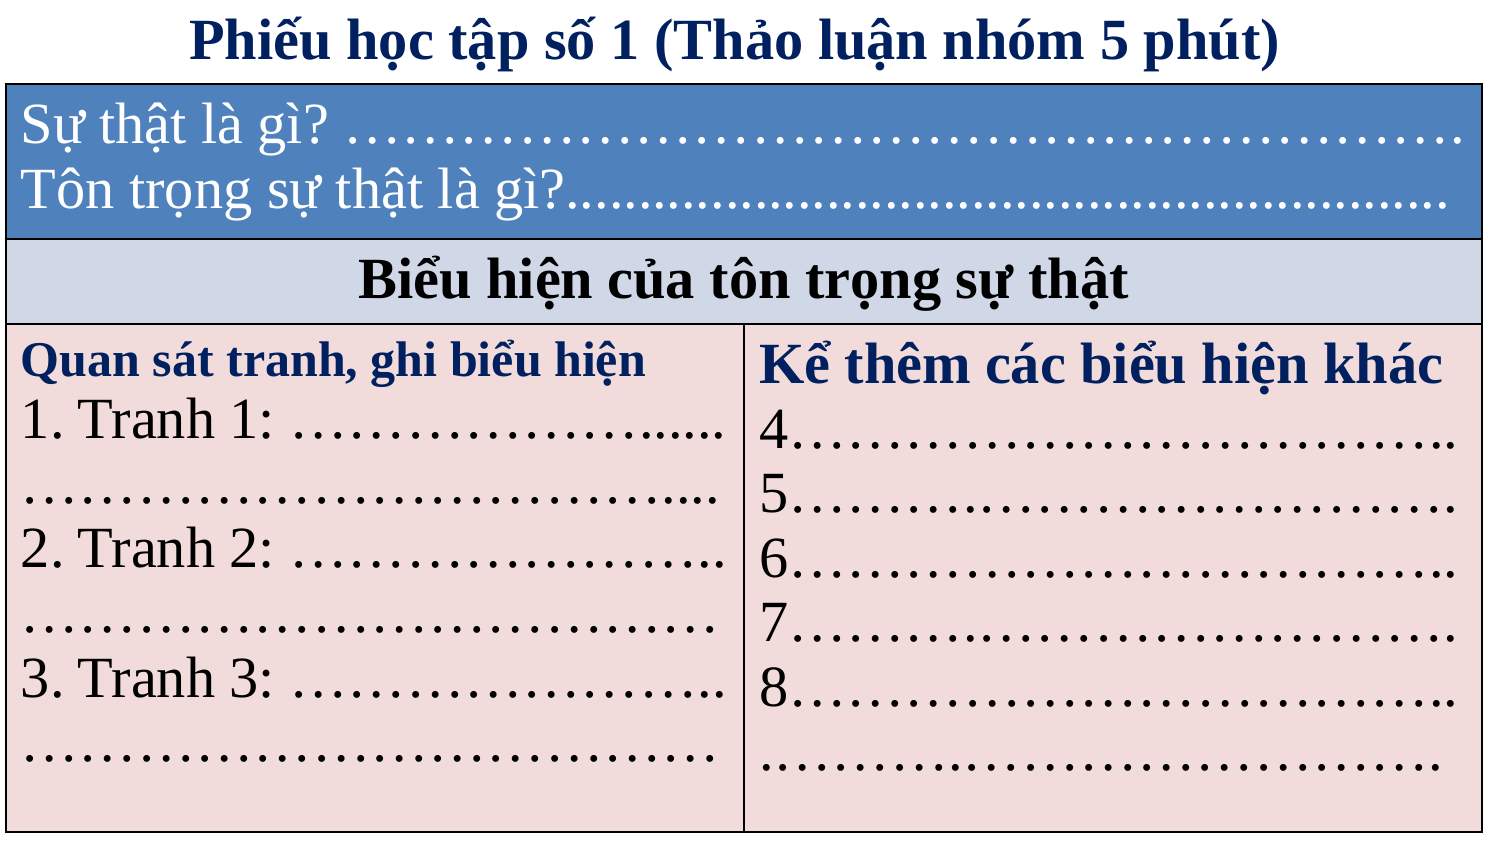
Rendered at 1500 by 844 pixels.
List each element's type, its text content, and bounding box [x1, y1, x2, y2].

text_box Phiếu học tập số 1 (Thảo luận nhóm 5 phút) [0, 0, 1471, 79]
table_cell Biểu hiện của tôn trọng sự thật [7, 240, 1481, 323]
table_header Sự thật là gì? …………………………………………………. Tôn trọng sự thật là gì?............................................................. [7, 85, 1481, 238]
table_cell Kể thêm các biểu hiện khác 4……………………………..5……….……………………. 6……………………………..7……….……………………. 8……………………………...……….……………………. [745, 325, 1481, 831]
table_cell Quan sát tranh, ghi biểu hiện 1. Tranh 1: ………………...... …………………………….... 2. Tranh 2: ………………….. ……………………………… 3. Tranh 3: ………………….. ……………………………… [7, 325, 743, 831]
